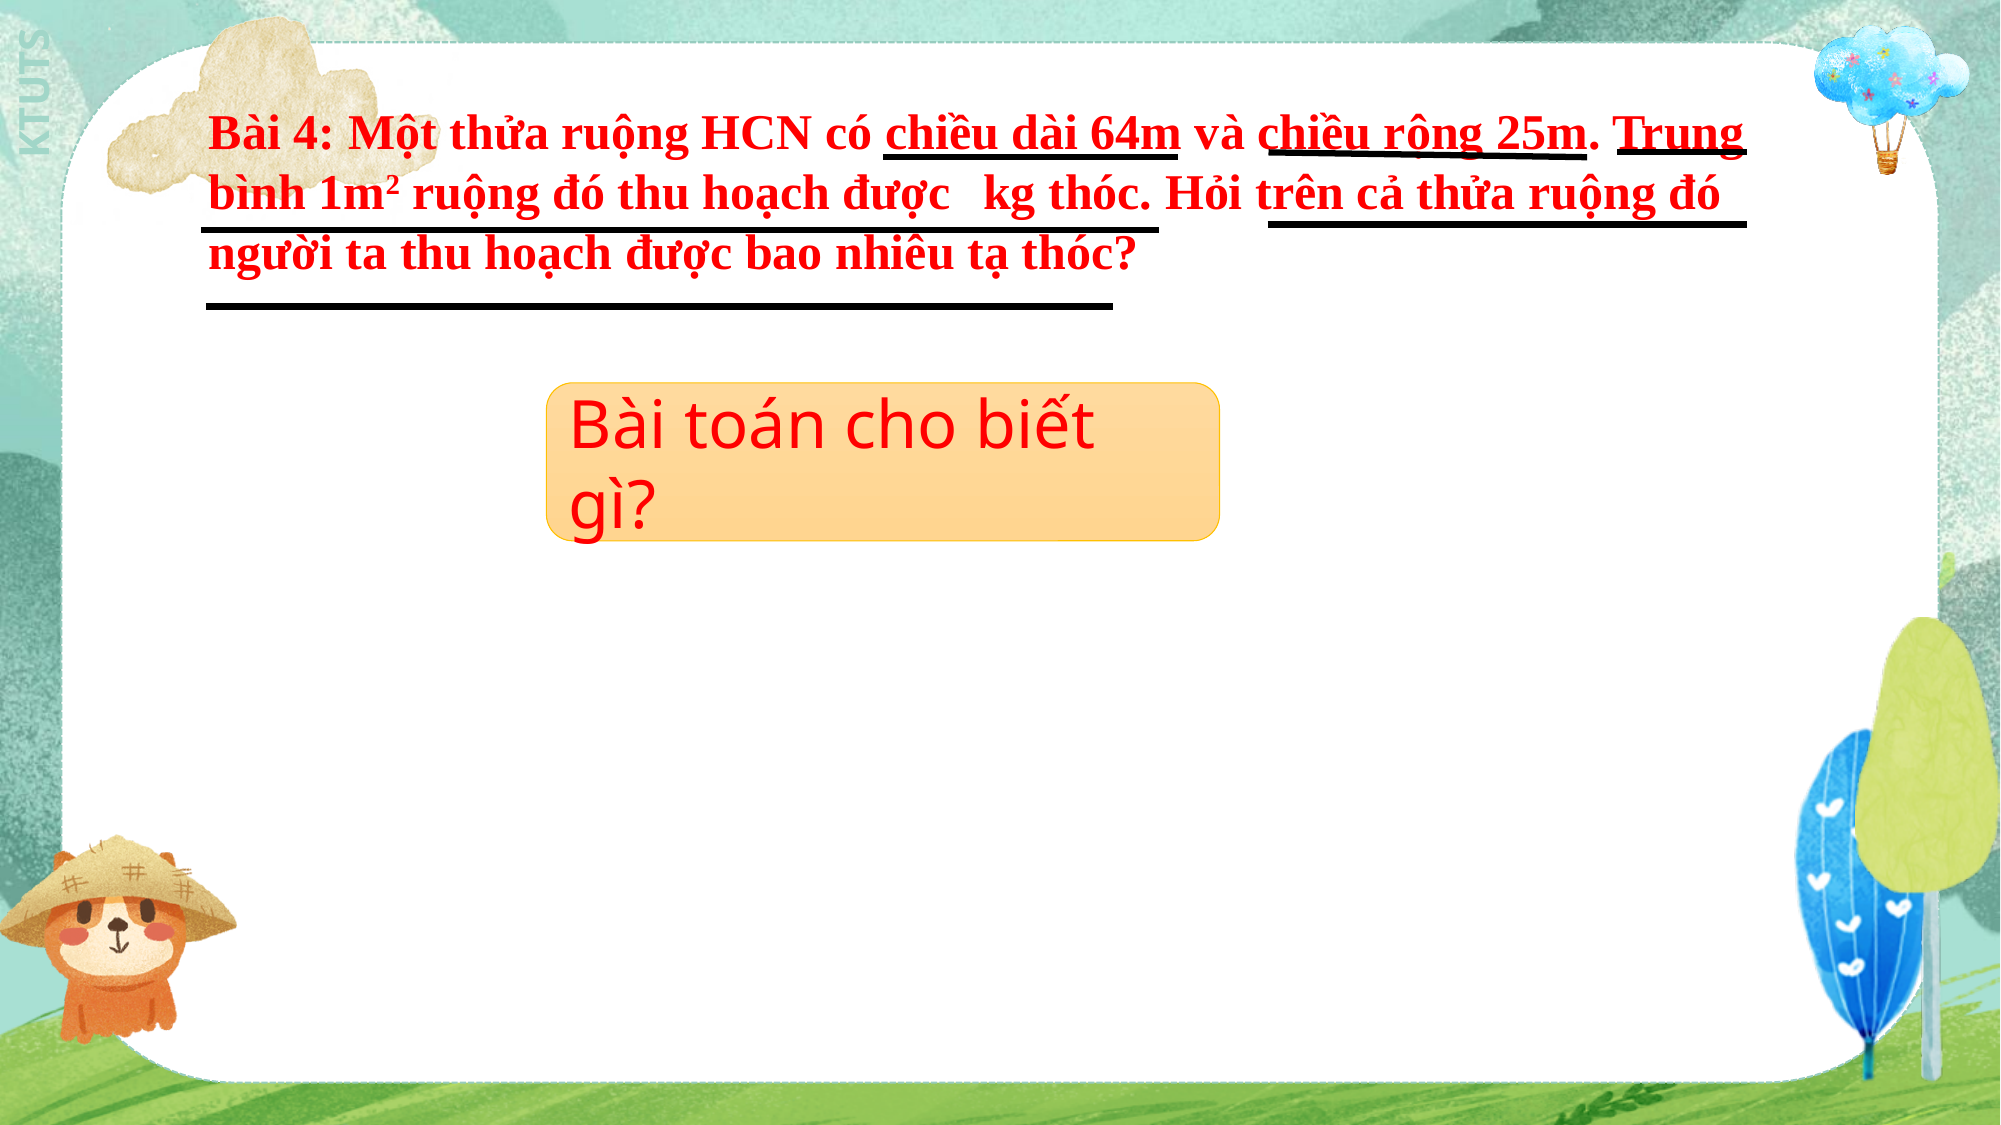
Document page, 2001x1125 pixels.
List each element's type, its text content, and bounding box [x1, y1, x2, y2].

text_box [60, 41, 1940, 441]
picture [0, 0, 2001, 1125]
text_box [1268, 152, 1588, 158]
text_box Bài toán cho biết gì? [545, 382, 1221, 441]
